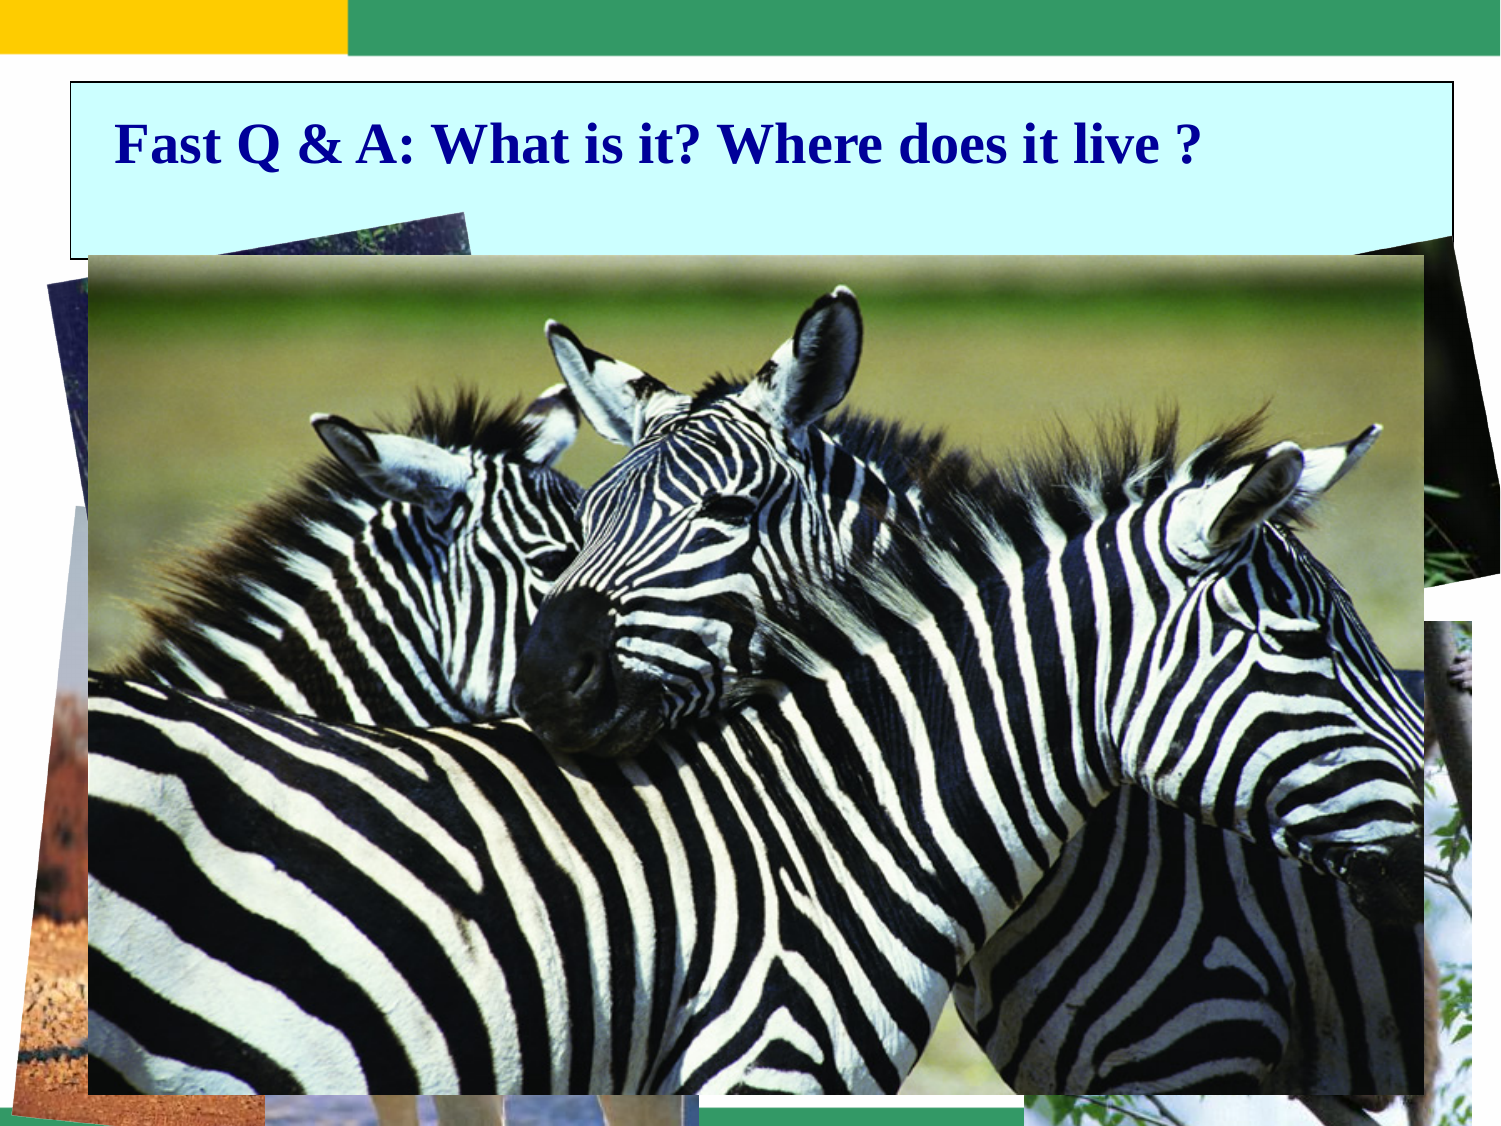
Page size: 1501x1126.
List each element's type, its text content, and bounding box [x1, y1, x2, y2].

text_box Fast Q & A: What is it? Where does it live ? [85, 97, 1299, 183]
text_box [70, 82, 1453, 253]
picture [0, 0, 1501, 1126]
